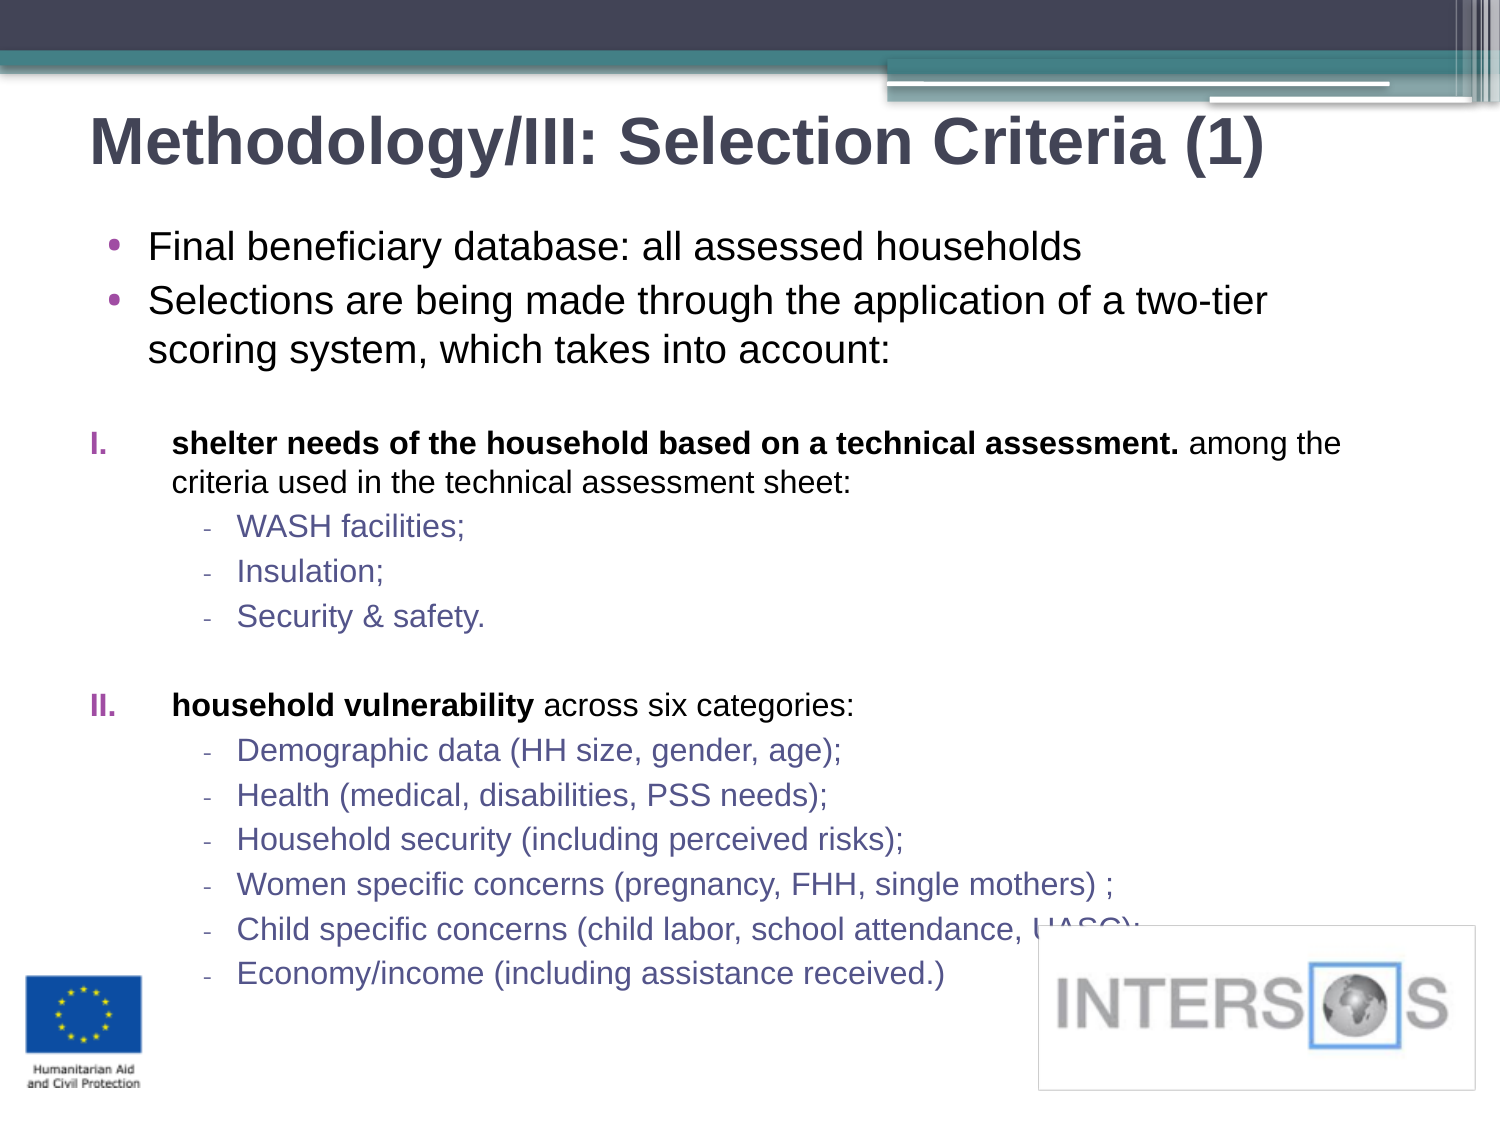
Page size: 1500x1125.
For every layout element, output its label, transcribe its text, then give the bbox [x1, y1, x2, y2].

list Final beneficiary database: all assessed households Selections are being made through the application of a two-tier scoring system, which takes into account: shelter needs of the household based on a technical assessment. among the criteria used in the technical assessment sheet: WASH facilities; Insulation; Security & safety. household vulnerability across six categories: Demographic data (HH size, gender, age); Health (medical, disabilities, PSS needs); Household security (including perceived risks); Women specific concerns (pregnancy, FHH, single mothers) ; Child specific concerns (child labor, school attendance, UASC); Economy/income (including assistance received.) [75, 212, 1425, 1005]
picture [1037, 924, 1477, 1092]
picture [24, 974, 144, 1088]
title Methodology/III: Selection Criteria (1) [75, 50, 1425, 212]
